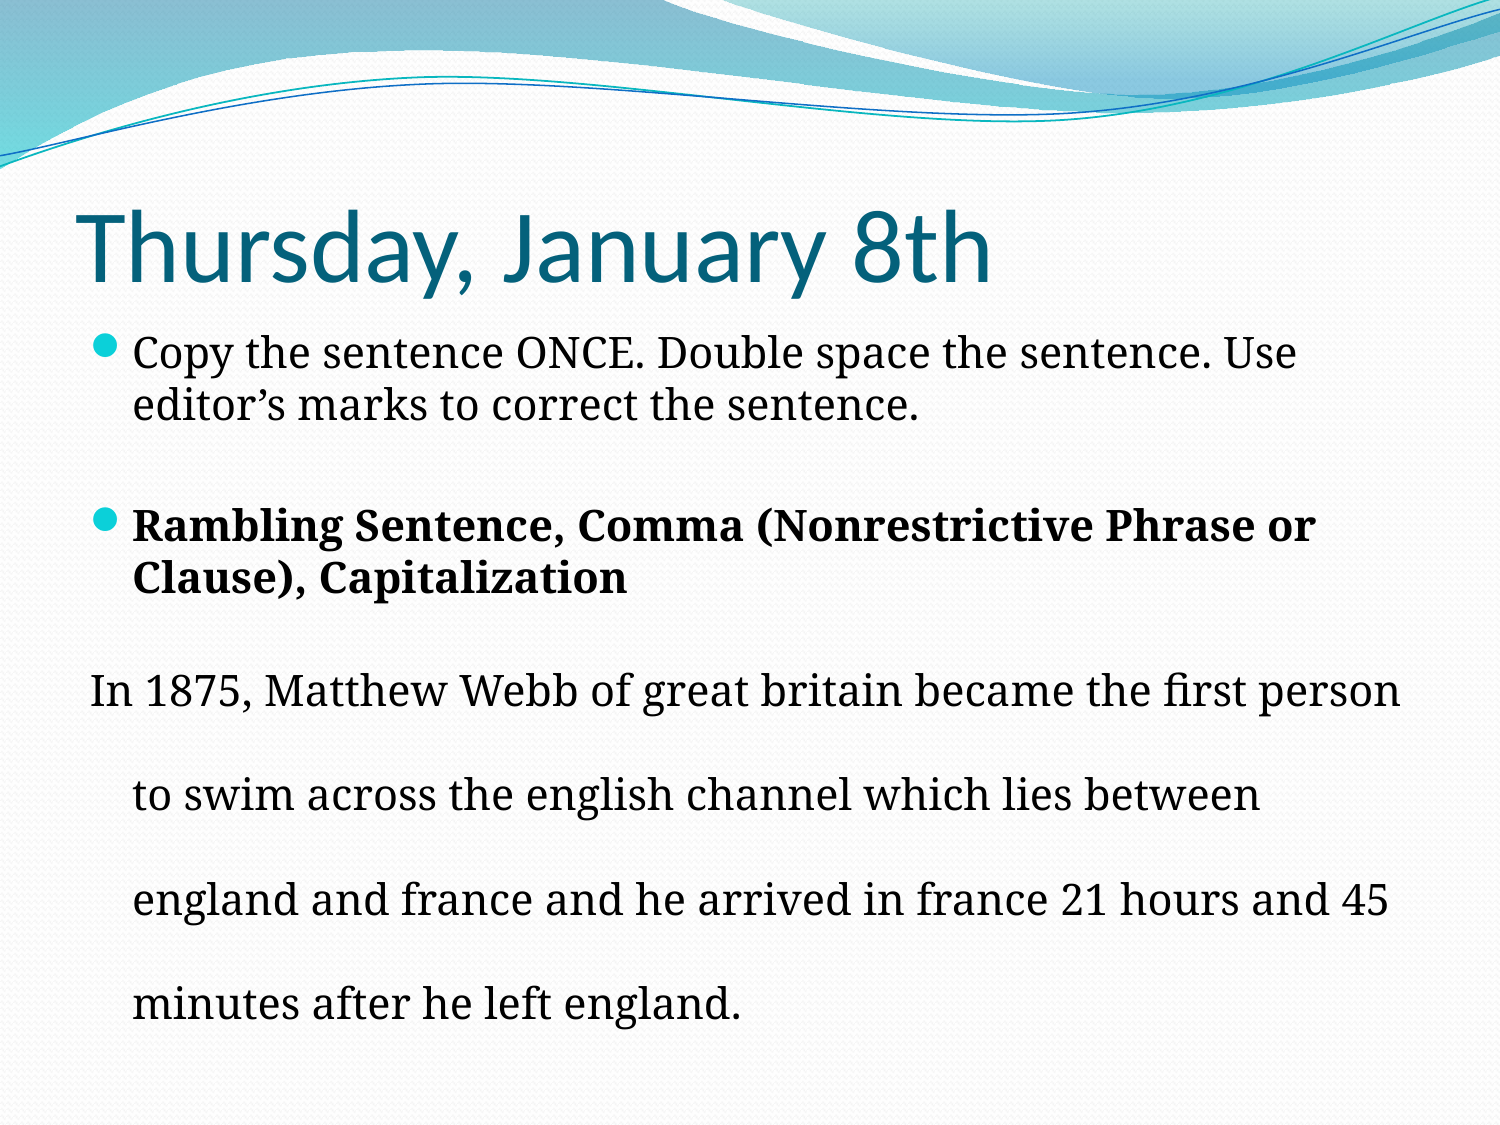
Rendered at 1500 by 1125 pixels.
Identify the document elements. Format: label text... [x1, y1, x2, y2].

title Thursday, January 8th [75, 115, 1425, 303]
list Copy the sentence ONCE. Double space the sentence. Use editor’s marks to correct the sentence. Rambling Sentence, Comma (Nonrestrictive Phrase or Clause), Capitalization In 1875, Matthew Webb of great britain became the first person to swim across the english channel which lies between england and france and he arrived in france 21 hours and 45 minutes after he left england. [75, 317, 1425, 1038]
